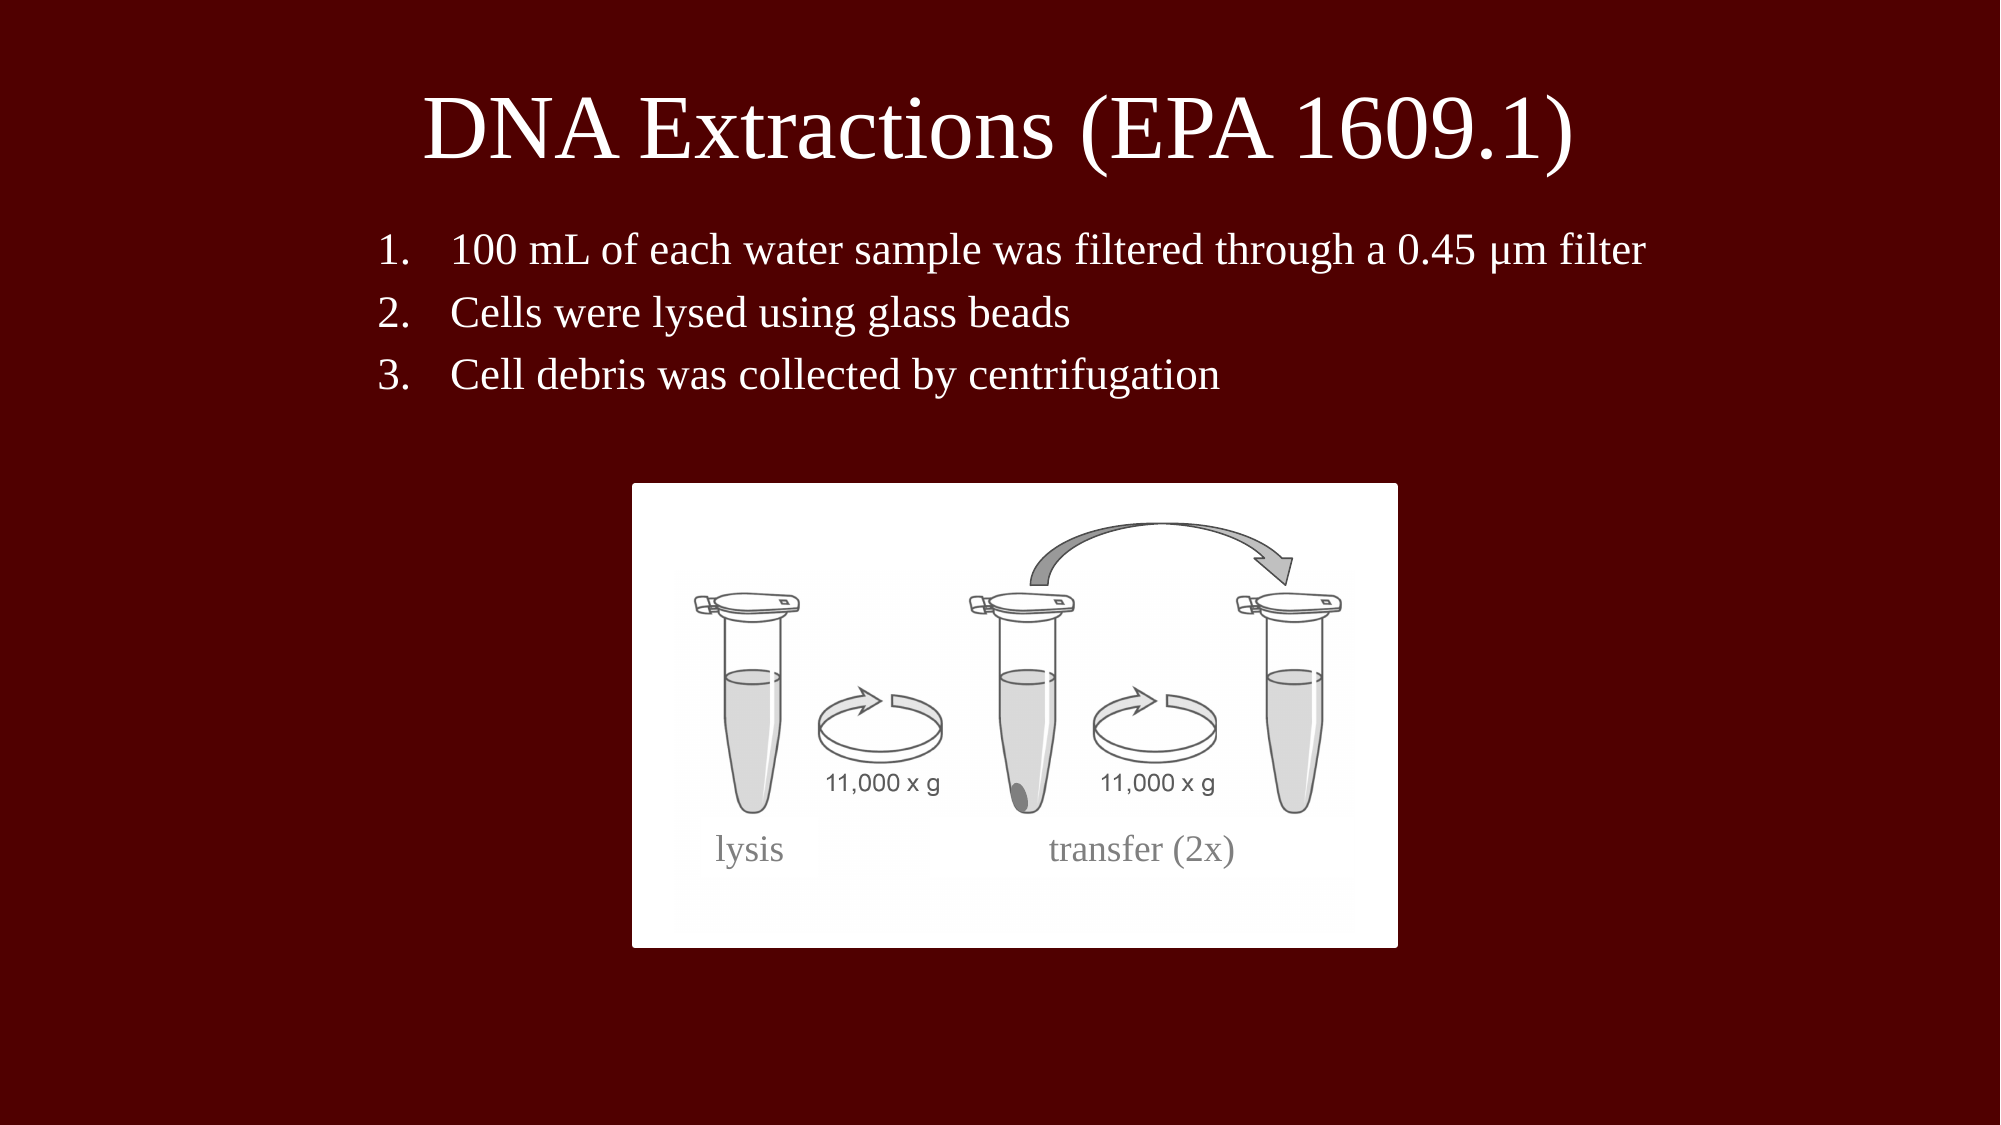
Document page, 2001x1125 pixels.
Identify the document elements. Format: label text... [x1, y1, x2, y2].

title DNA Extractions (EPA 1609.1) [95, 59, 1905, 255]
list 100 mL of each water sample was filtered through a 0.45 μm filter Cells were lysed using glass beads Cell debris was collected by centrifugation [353, 255, 1686, 456]
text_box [634, 486, 1396, 946]
